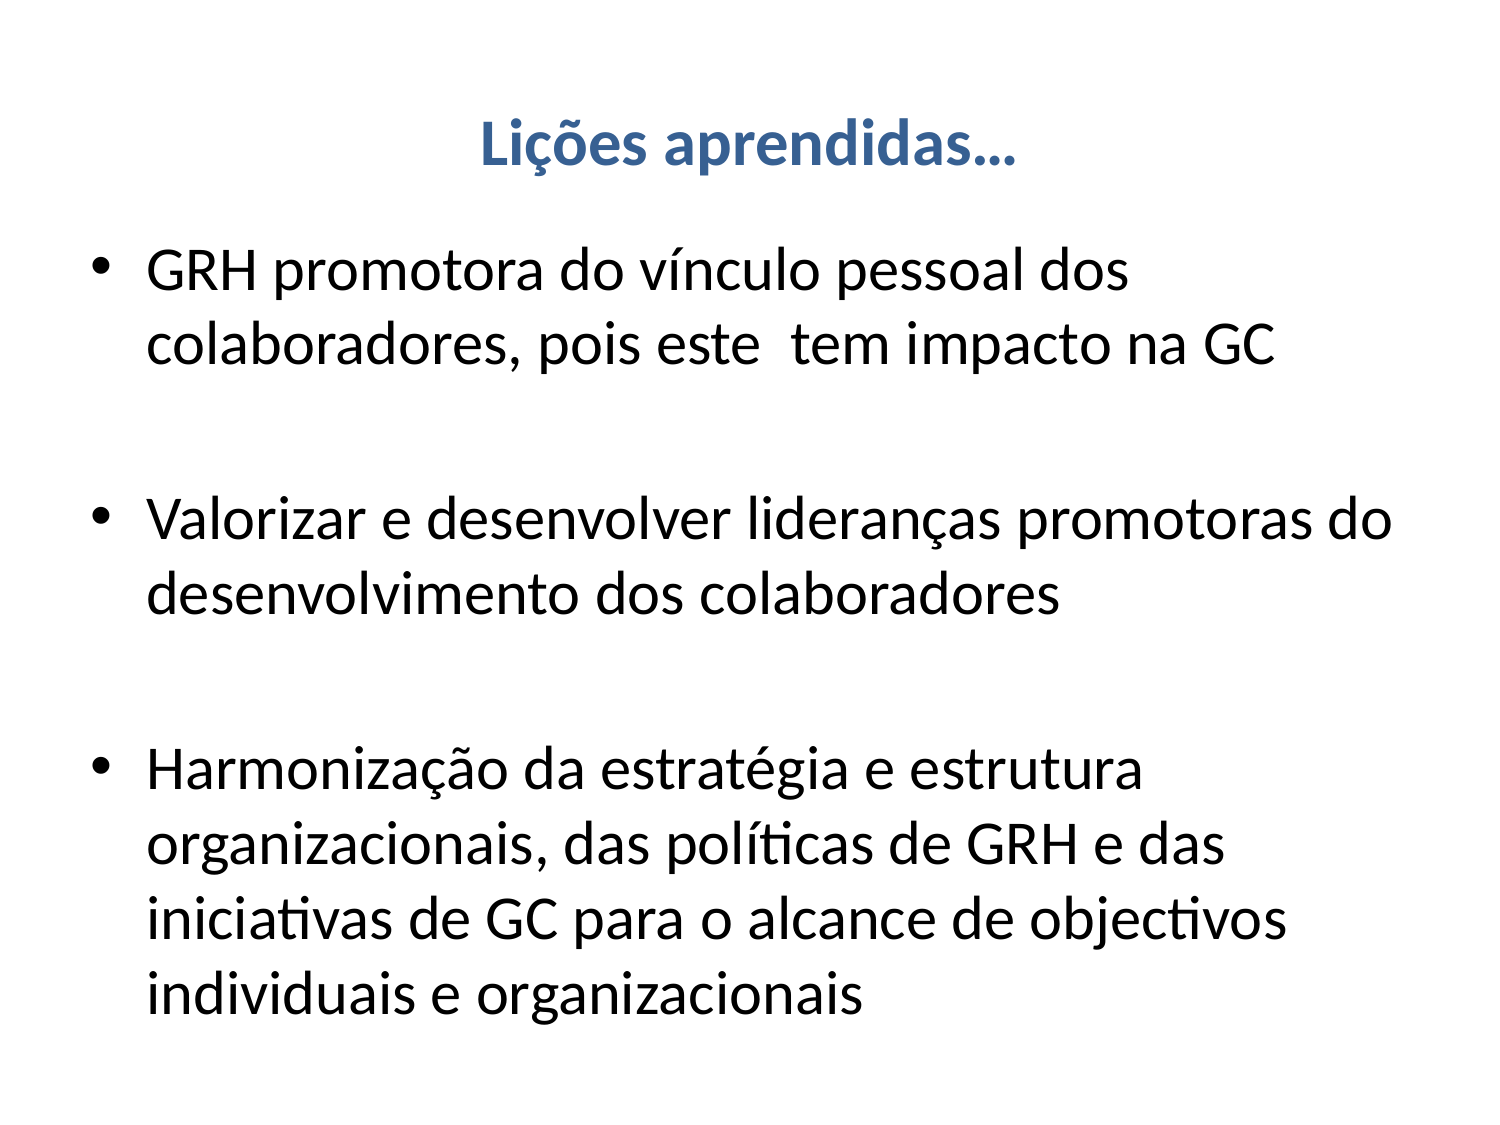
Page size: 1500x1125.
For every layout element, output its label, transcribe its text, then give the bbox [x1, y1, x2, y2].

list GRH promotora do vínculo pessoal dos colaboradores, pois este tem impacto na GC Valorizar e desenvolver lideranças promotoras do desenvolvimento dos colaboradores Harmonização da estratégia e estrutura organizacionais, das políticas de GRH e das iniciativas de GC para o alcance de objectivos individuais e organizacionais [75, 219, 1425, 1071]
title Lições aprendidas… [75, 45, 1425, 219]
